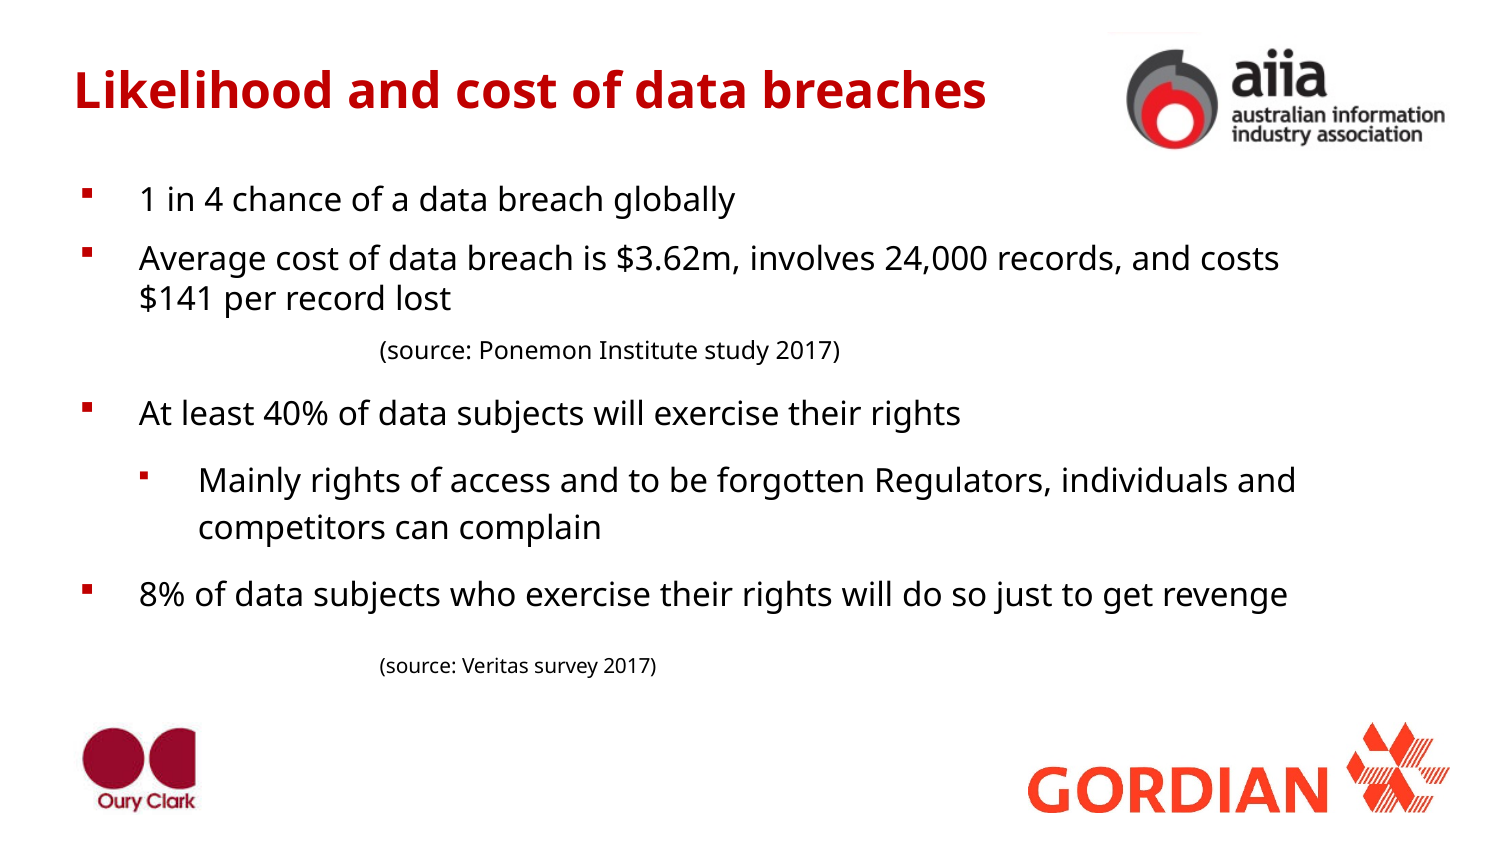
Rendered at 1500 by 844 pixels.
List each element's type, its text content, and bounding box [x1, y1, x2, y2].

picture [1107, 31, 1466, 156]
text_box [64, 721, 1450, 815]
text_box 1 in 4 chance of a data breach globally Average cost of data breach is $3.62m, involves 24,000 records, and costs $141 per record lost (source: Ponemon Institute study 2017) At least 40% of data subjects will exercise their rights Mainly rights of access and to be forgotten Regulators, individuals and competitors can complain 8% of data subjects who exercise their rights will do so just to get revenge (source: Veritas survey 2017) [64, 170, 1325, 721]
text_box Likelihood and cost of data breaches [59, 47, 1102, 131]
